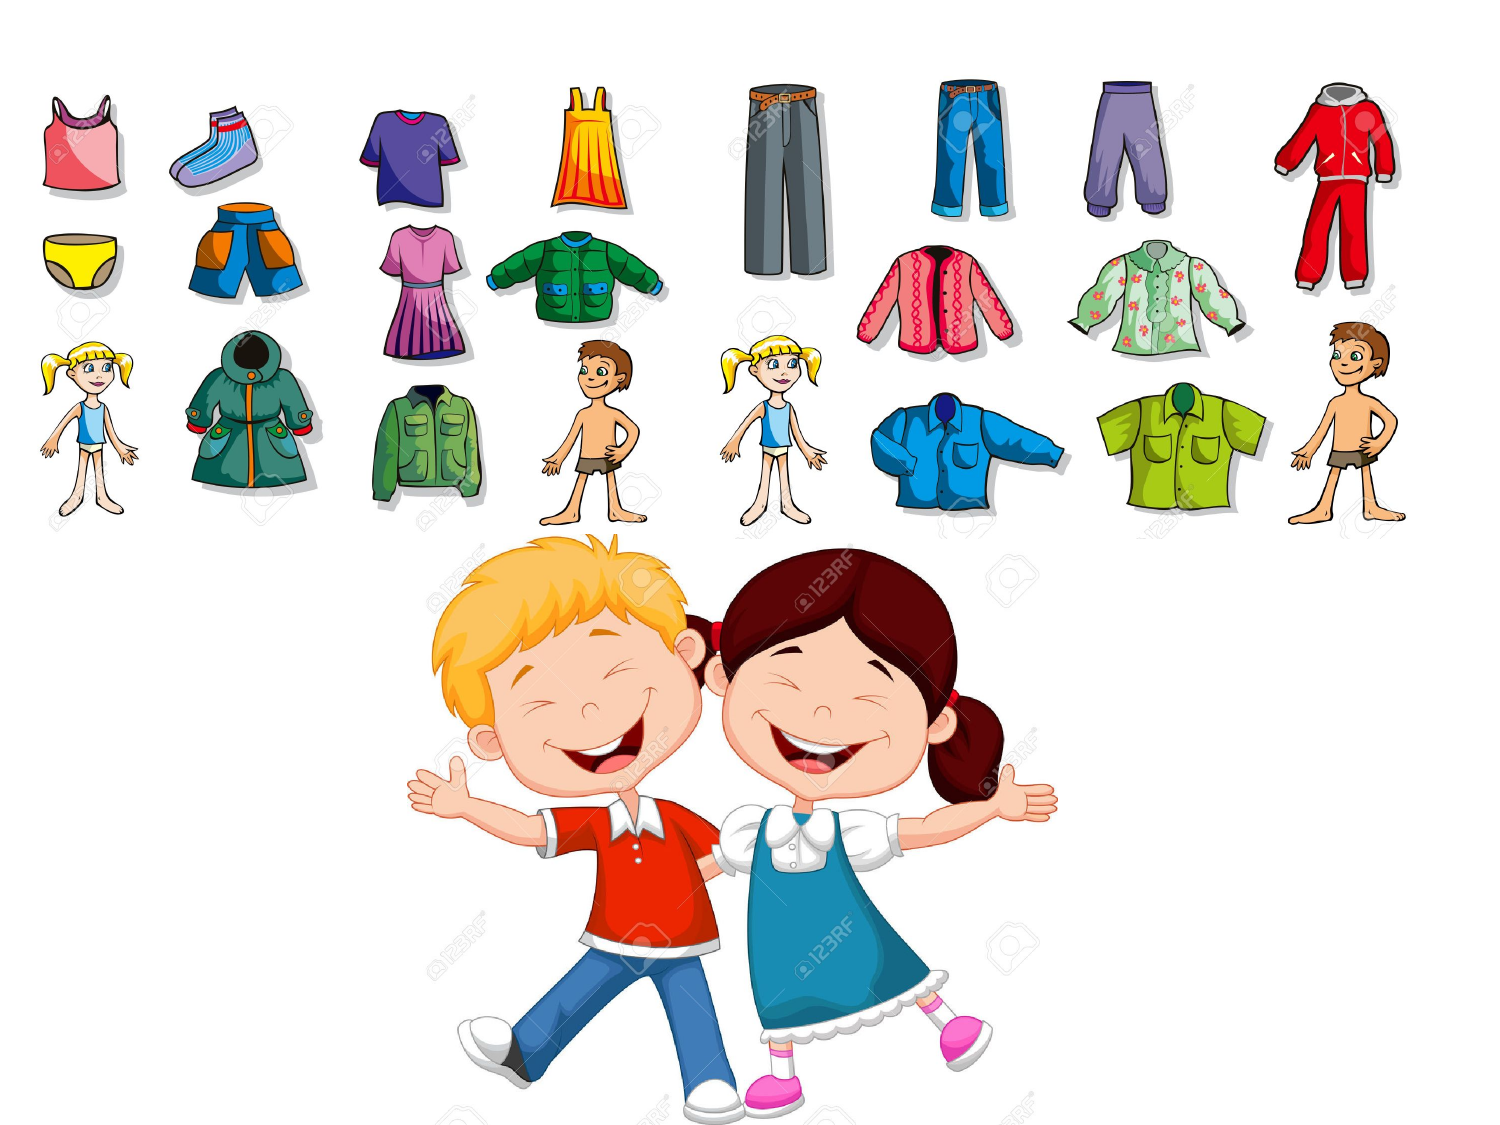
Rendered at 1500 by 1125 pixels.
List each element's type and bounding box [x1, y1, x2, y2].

picture [29, 77, 680, 534]
list [407, 527, 1058, 1125]
picture [707, 66, 1418, 540]
